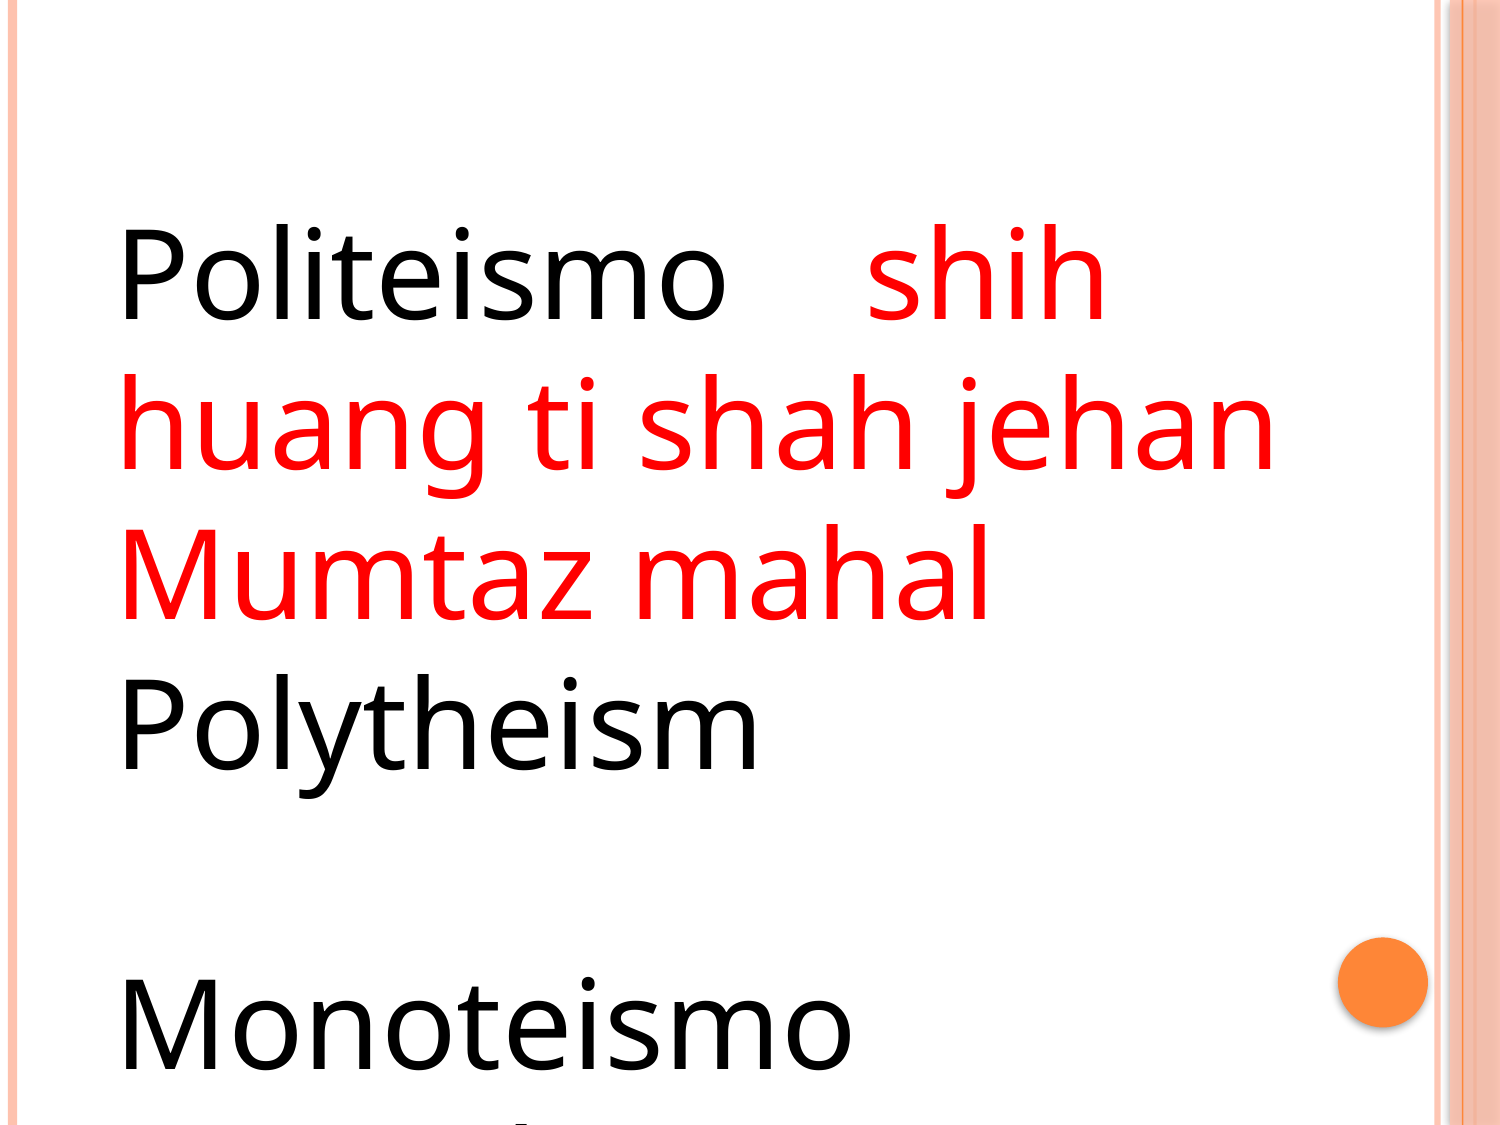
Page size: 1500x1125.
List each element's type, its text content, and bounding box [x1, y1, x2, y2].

text_box Politeismo shih huang ti shah jehan Mumtaz mahal Polytheism Monoteismo monotheism [99, 187, 1425, 1125]
